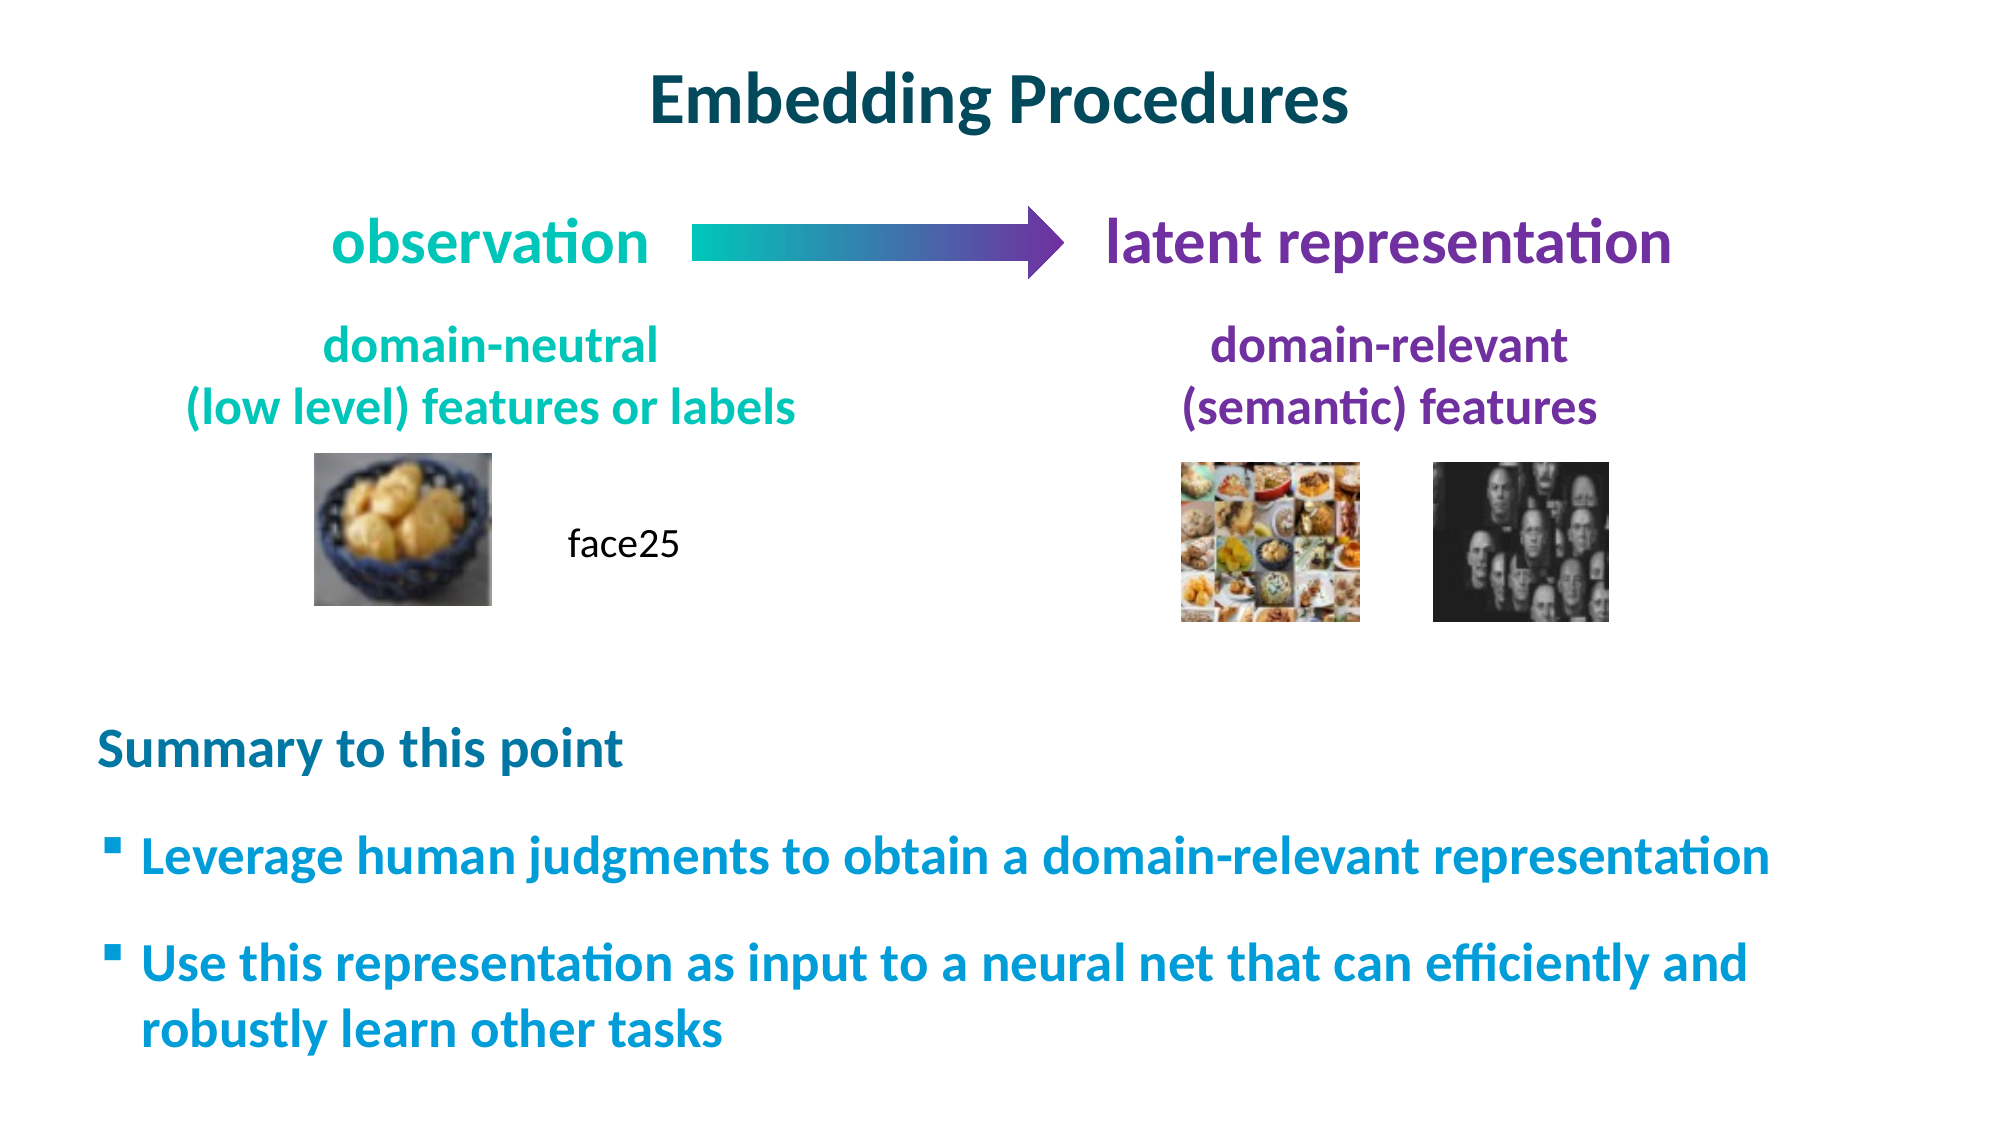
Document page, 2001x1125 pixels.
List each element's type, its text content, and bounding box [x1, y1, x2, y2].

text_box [1163, 302, 1616, 622]
text_box latent representation [1090, 191, 1689, 284]
picture [314, 453, 492, 606]
text_box observation [316, 191, 665, 284]
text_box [166, 302, 816, 567]
text_box [689, 204, 1067, 281]
title Embedding Procedures [99, 24, 1900, 163]
list Summary to this point Leverage human judgments to obtain a domain-relevant representation Use this representation as input to a neural net that can efficiently and robustly learn other tasks [66, 702, 1900, 1125]
